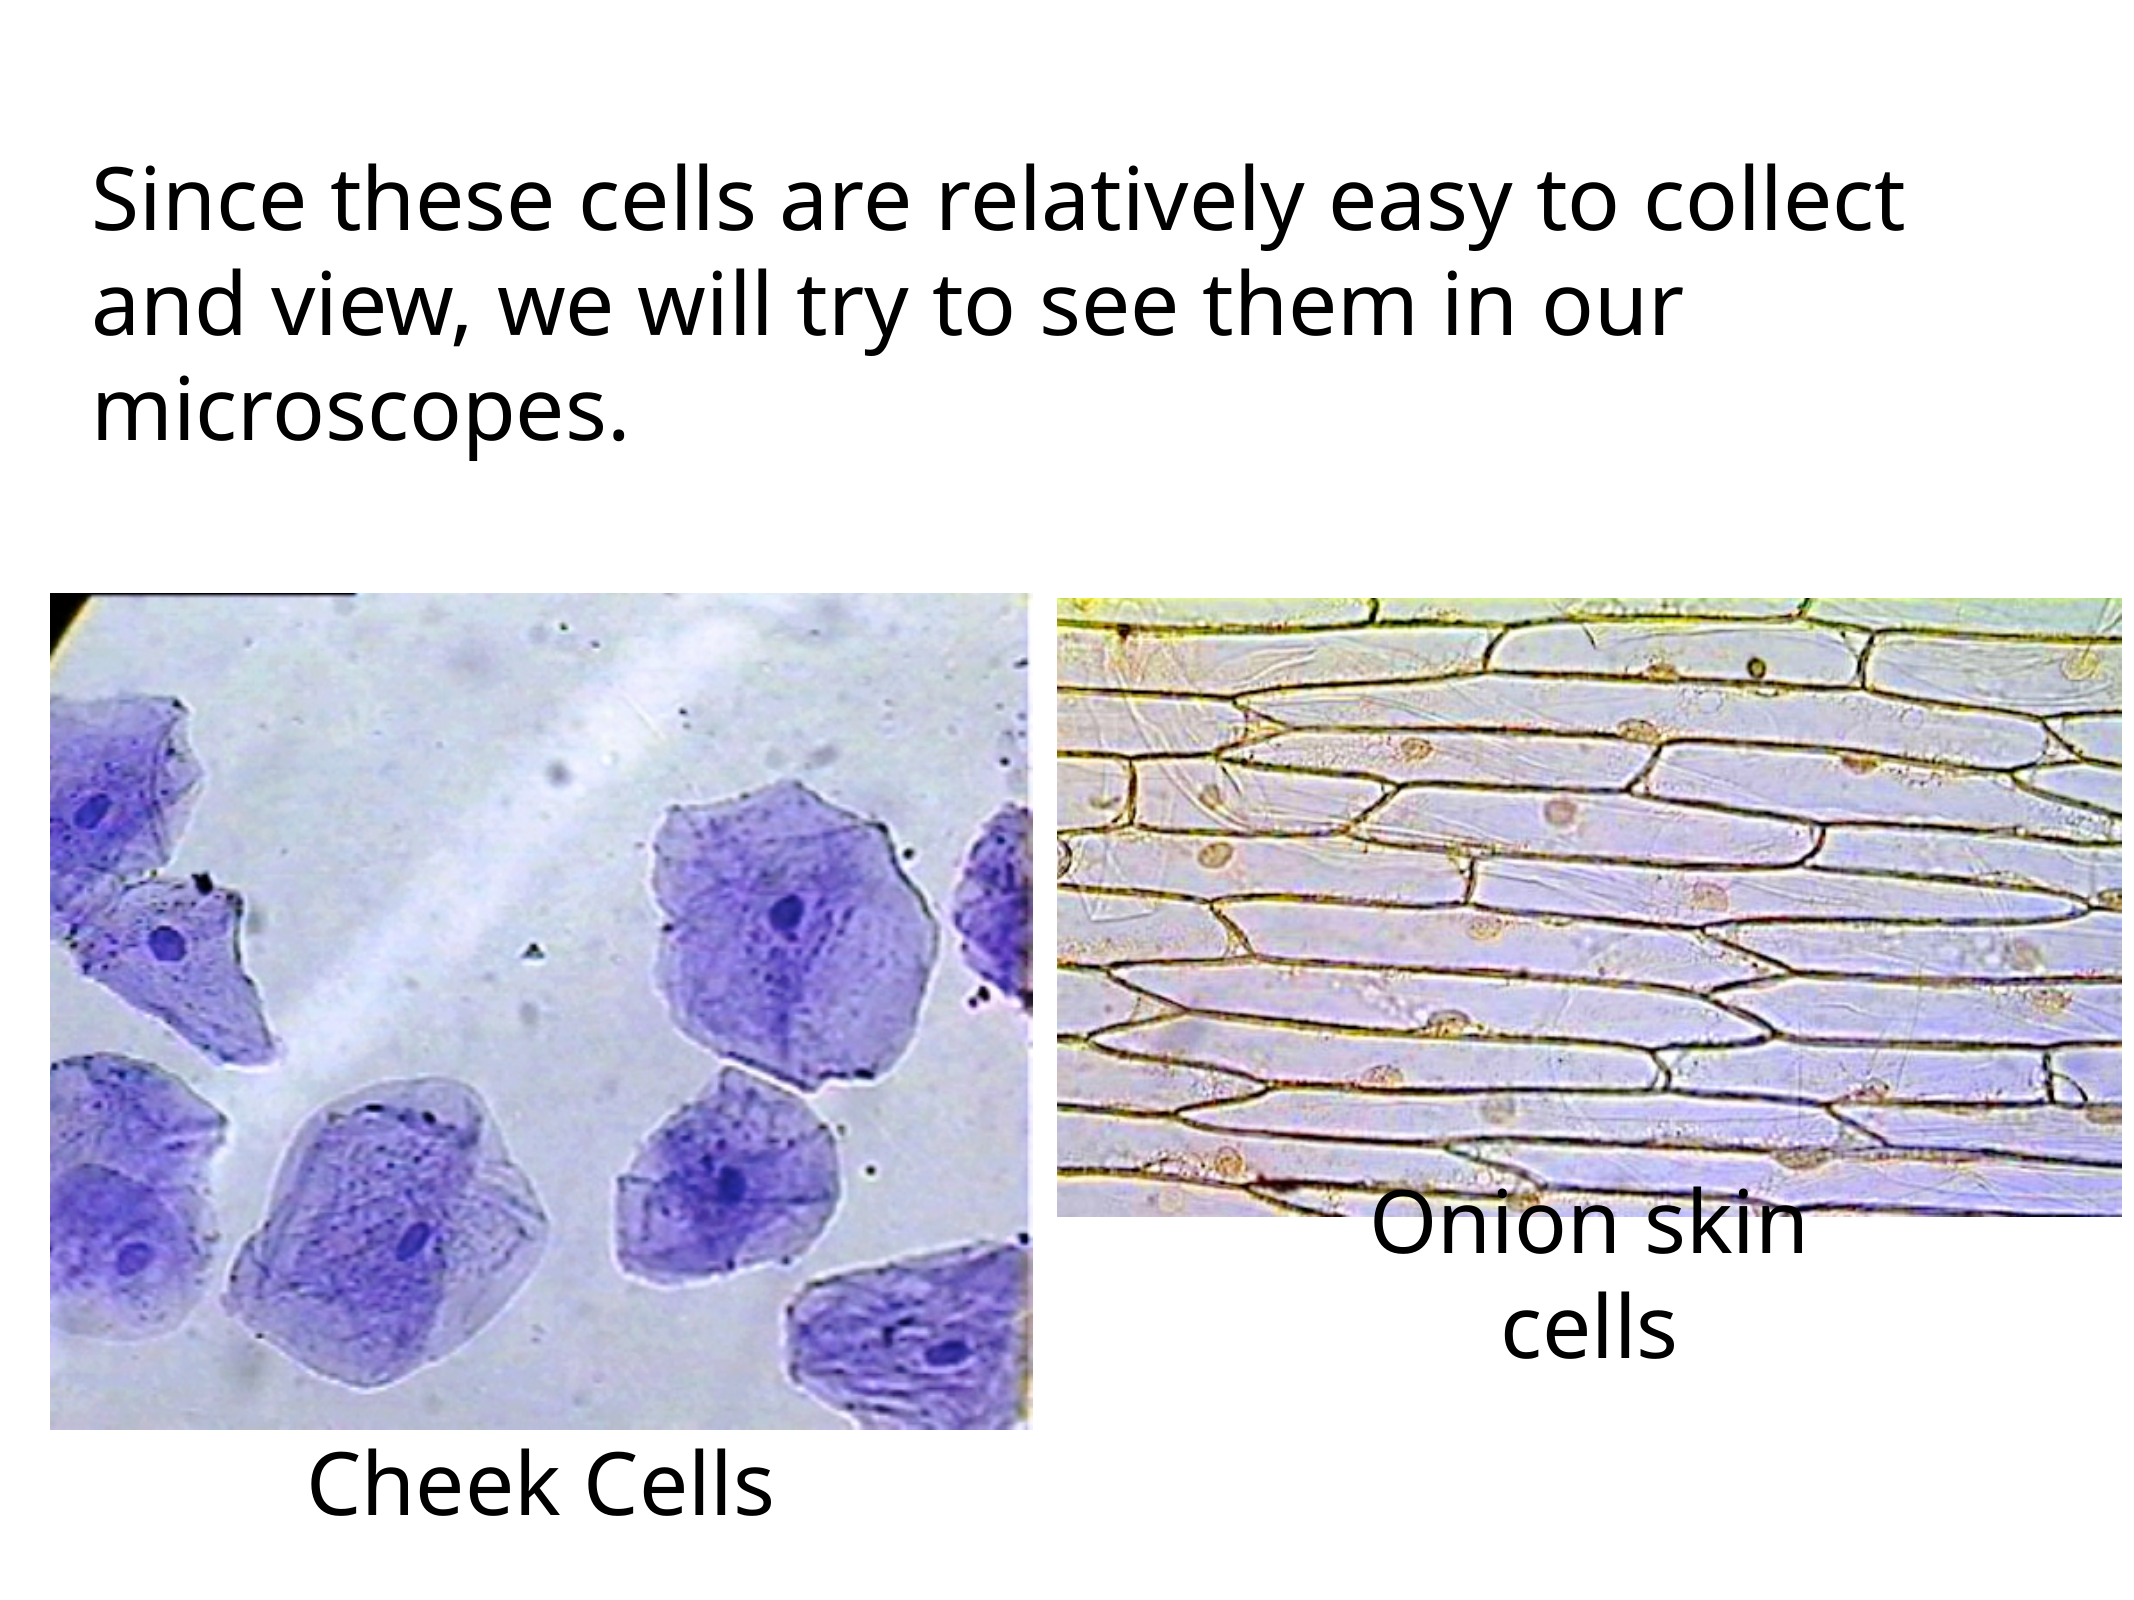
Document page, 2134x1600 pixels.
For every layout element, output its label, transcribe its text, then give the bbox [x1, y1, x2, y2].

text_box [1057, 597, 2122, 1322]
text_box Since these cells are relatively easy to collect and view, we will try to see them in our microscopes. [83, 134, 2050, 466]
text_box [50, 593, 1033, 1540]
